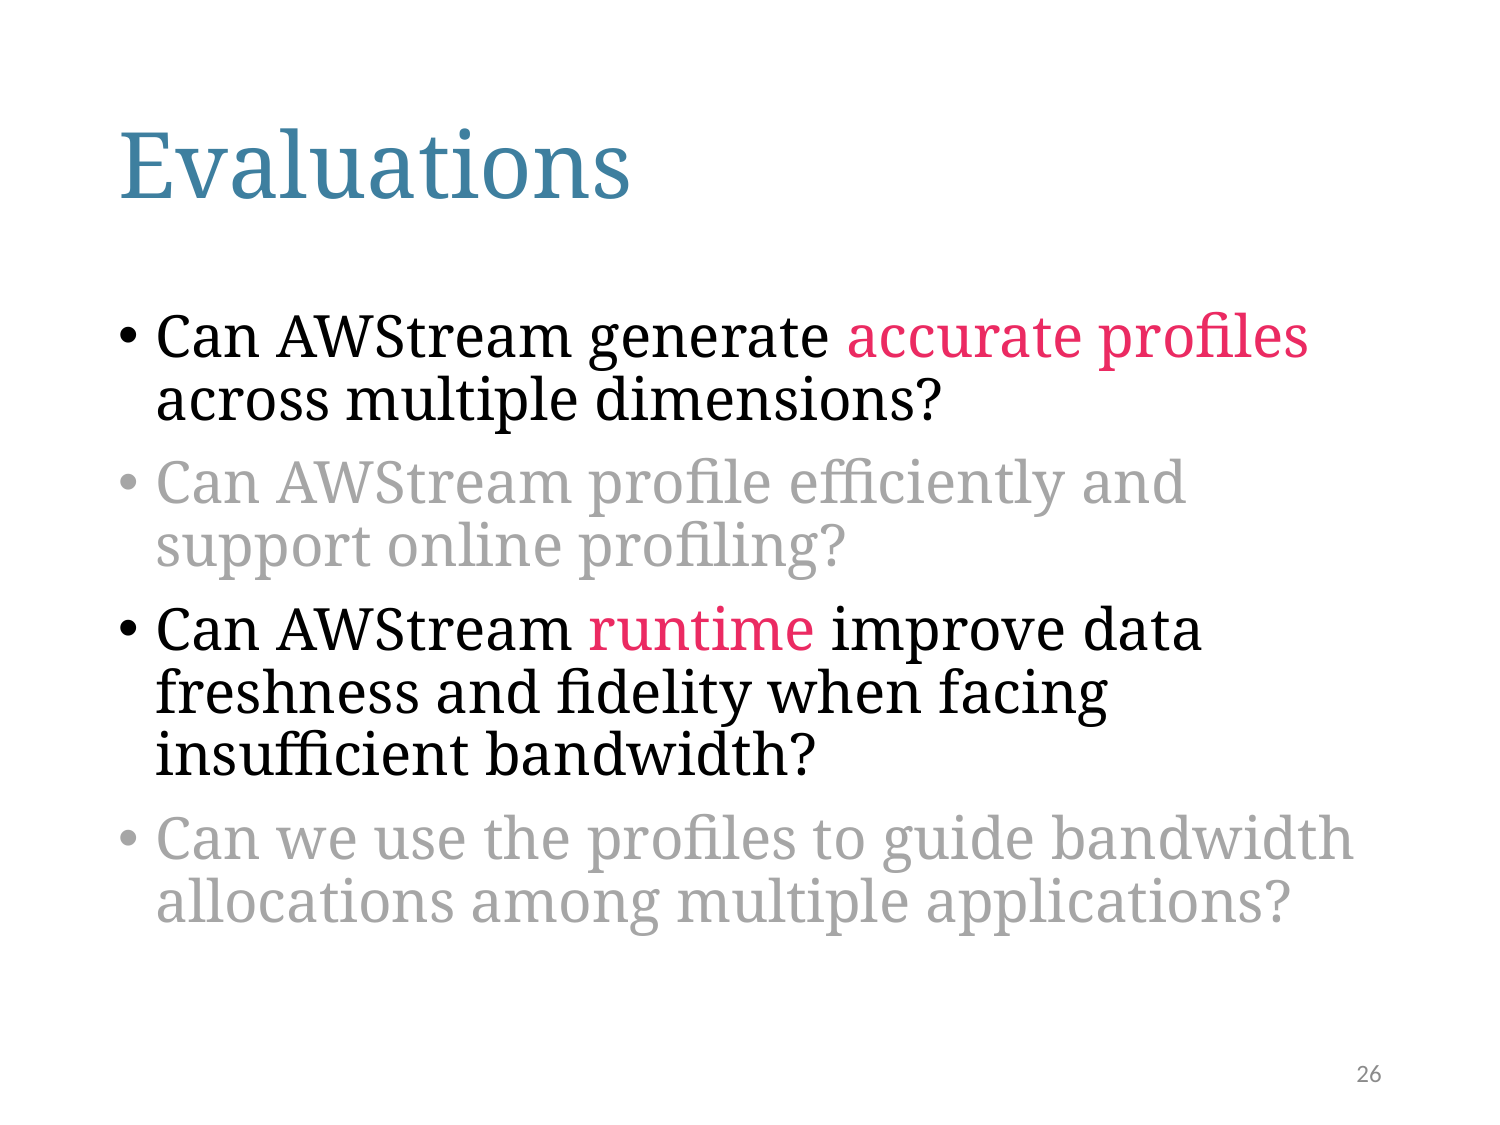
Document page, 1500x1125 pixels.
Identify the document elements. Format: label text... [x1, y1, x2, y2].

slide_number 26 [1059, 1042, 1397, 1103]
list Can AWStream generate accurate profiles across multiple dimensions? Can AWStream profile efficiently and support online profiling? Can AWStream runtime improve data freshness and fidelity when facing insufficient bandwidth? Can we use the profiles to guide bandwidth allocations among multiple applications? [103, 299, 1397, 1014]
title Evaluations [103, 59, 1397, 278]
